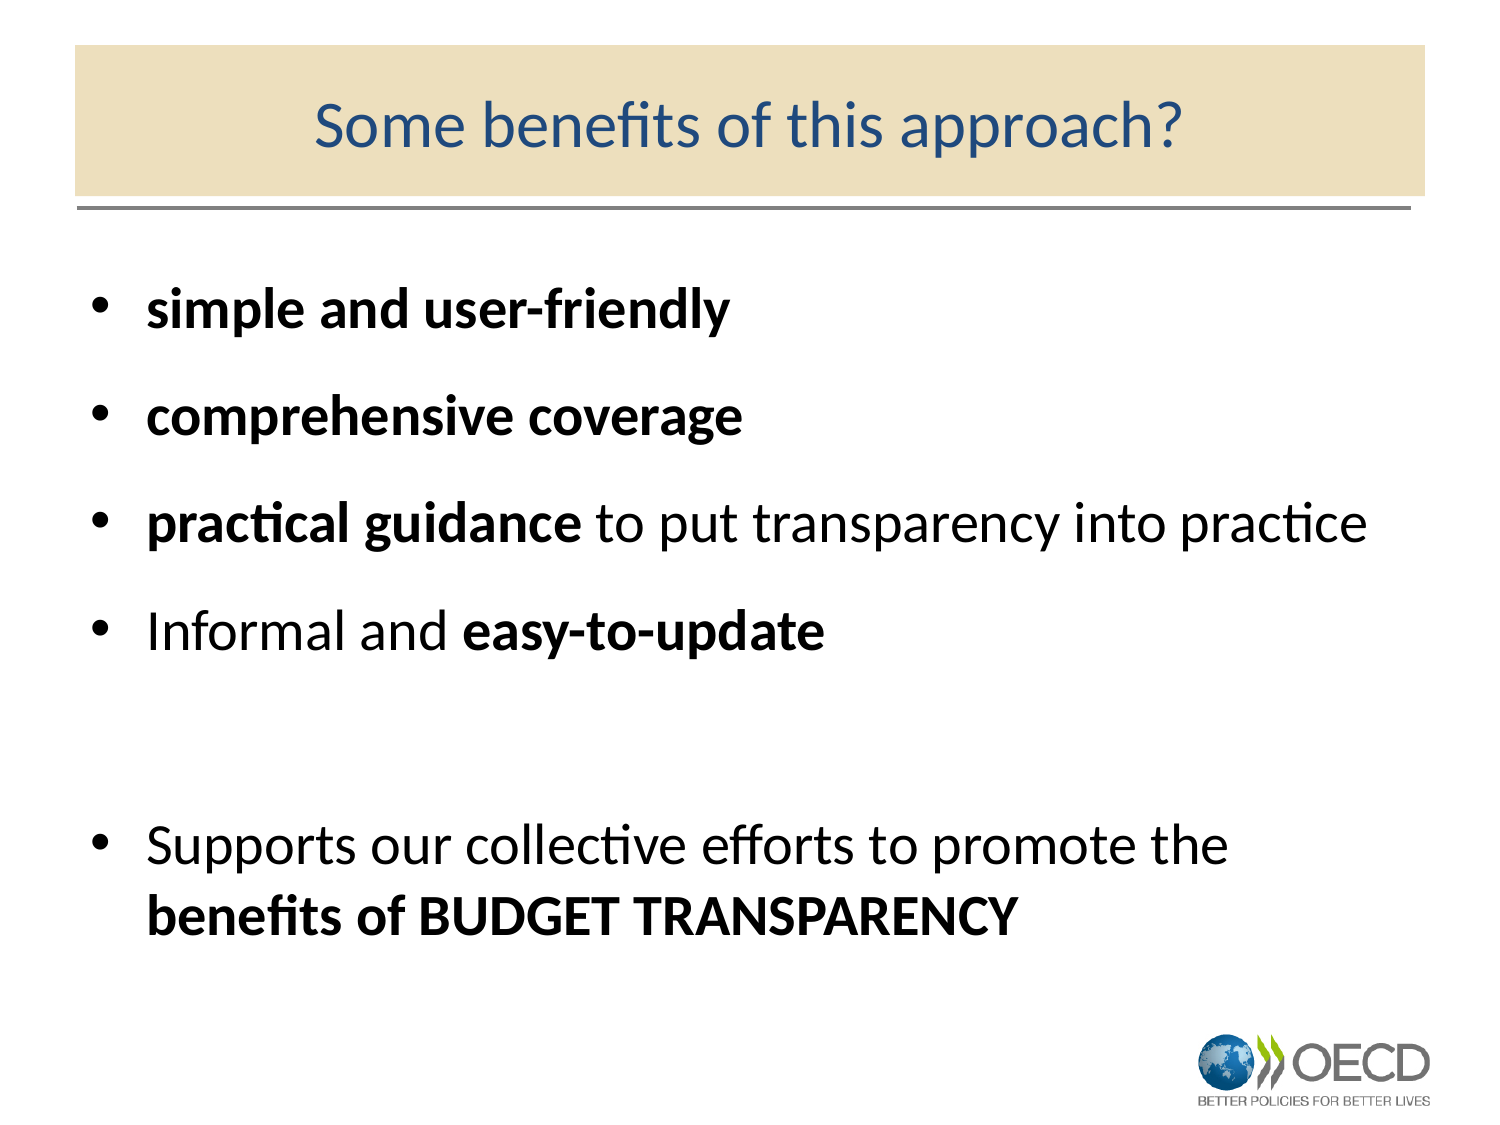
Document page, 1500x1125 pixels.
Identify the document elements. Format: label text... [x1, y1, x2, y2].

picture [1198, 1034, 1430, 1106]
title Some benefits of this approach? [75, 45, 1425, 197]
list simple and user-friendly comprehensive coverage practical guidance to put transparency into practice Informal and easy-to-update Supports our collective efforts to promote the benefits of BUDGET TRANSPARENCY [75, 262, 1425, 1005]
